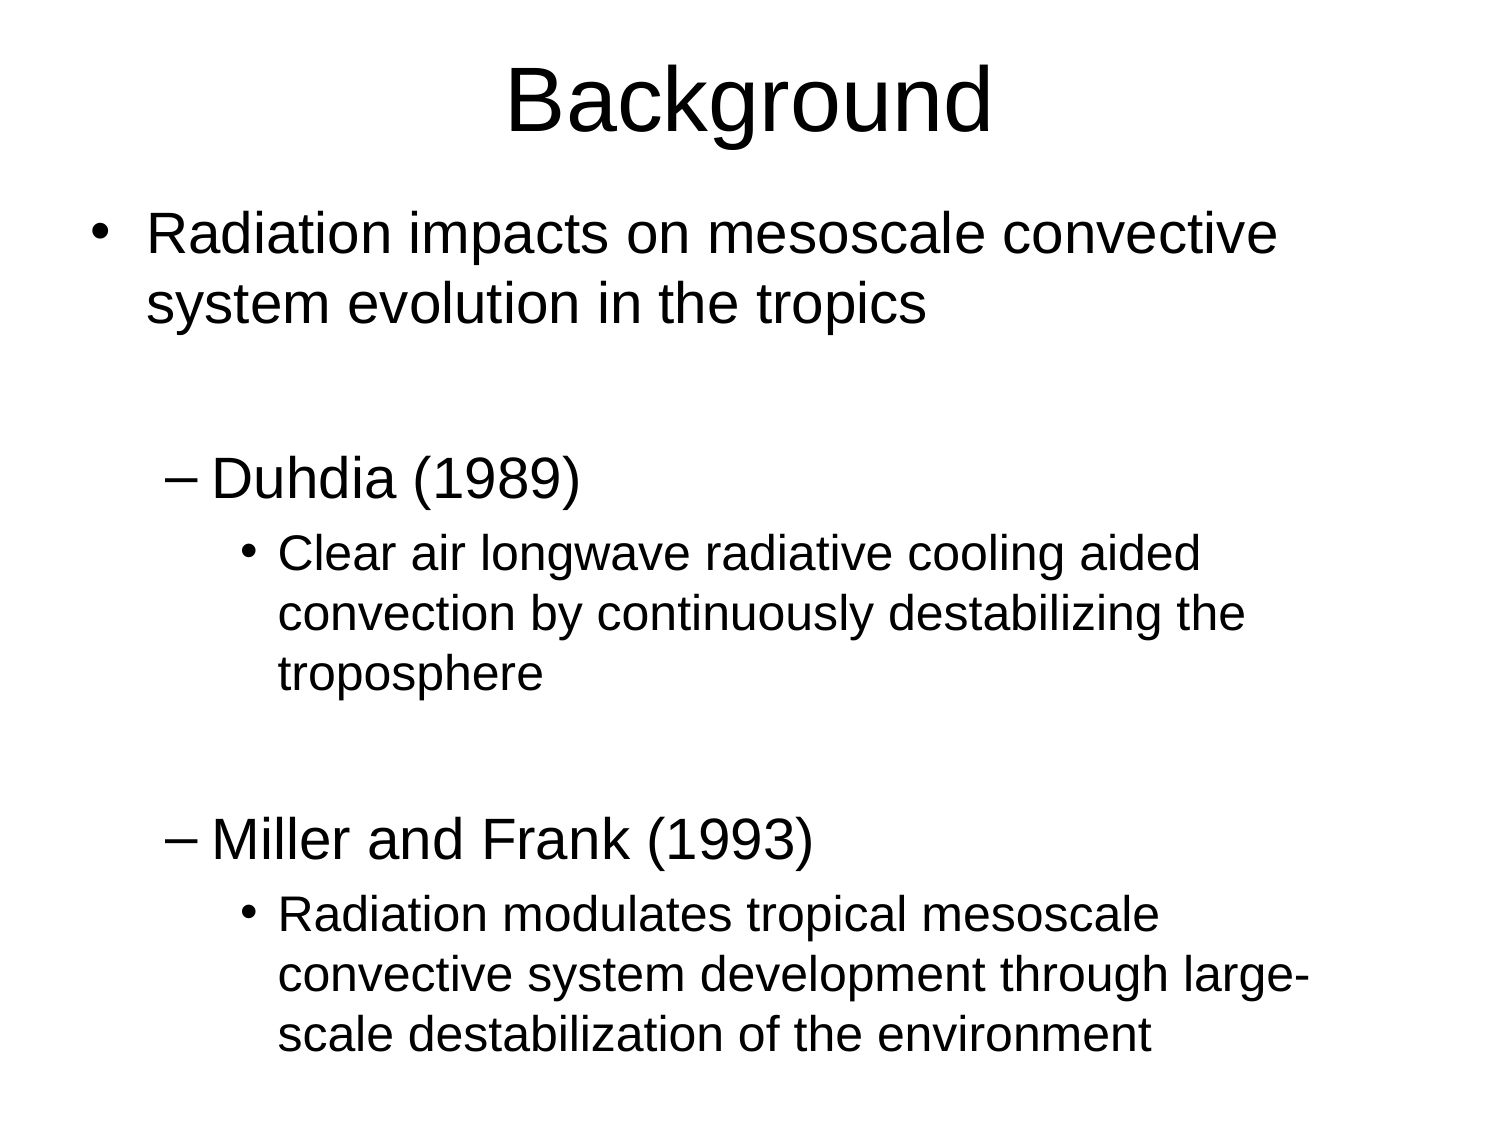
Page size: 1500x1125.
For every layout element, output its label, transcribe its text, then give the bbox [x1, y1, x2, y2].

title Background [75, 0, 1425, 188]
list Radiation impacts on mesoscale convective system evolution in the tropics Duhdia (1989) Clear air longwave radiative cooling aided convection by continuously destabilizing the troposphere Miller and Frank (1993) Radiation modulates tropical mesoscale convective system development through large-scale destabilization of the environment [75, 188, 1425, 1110]
